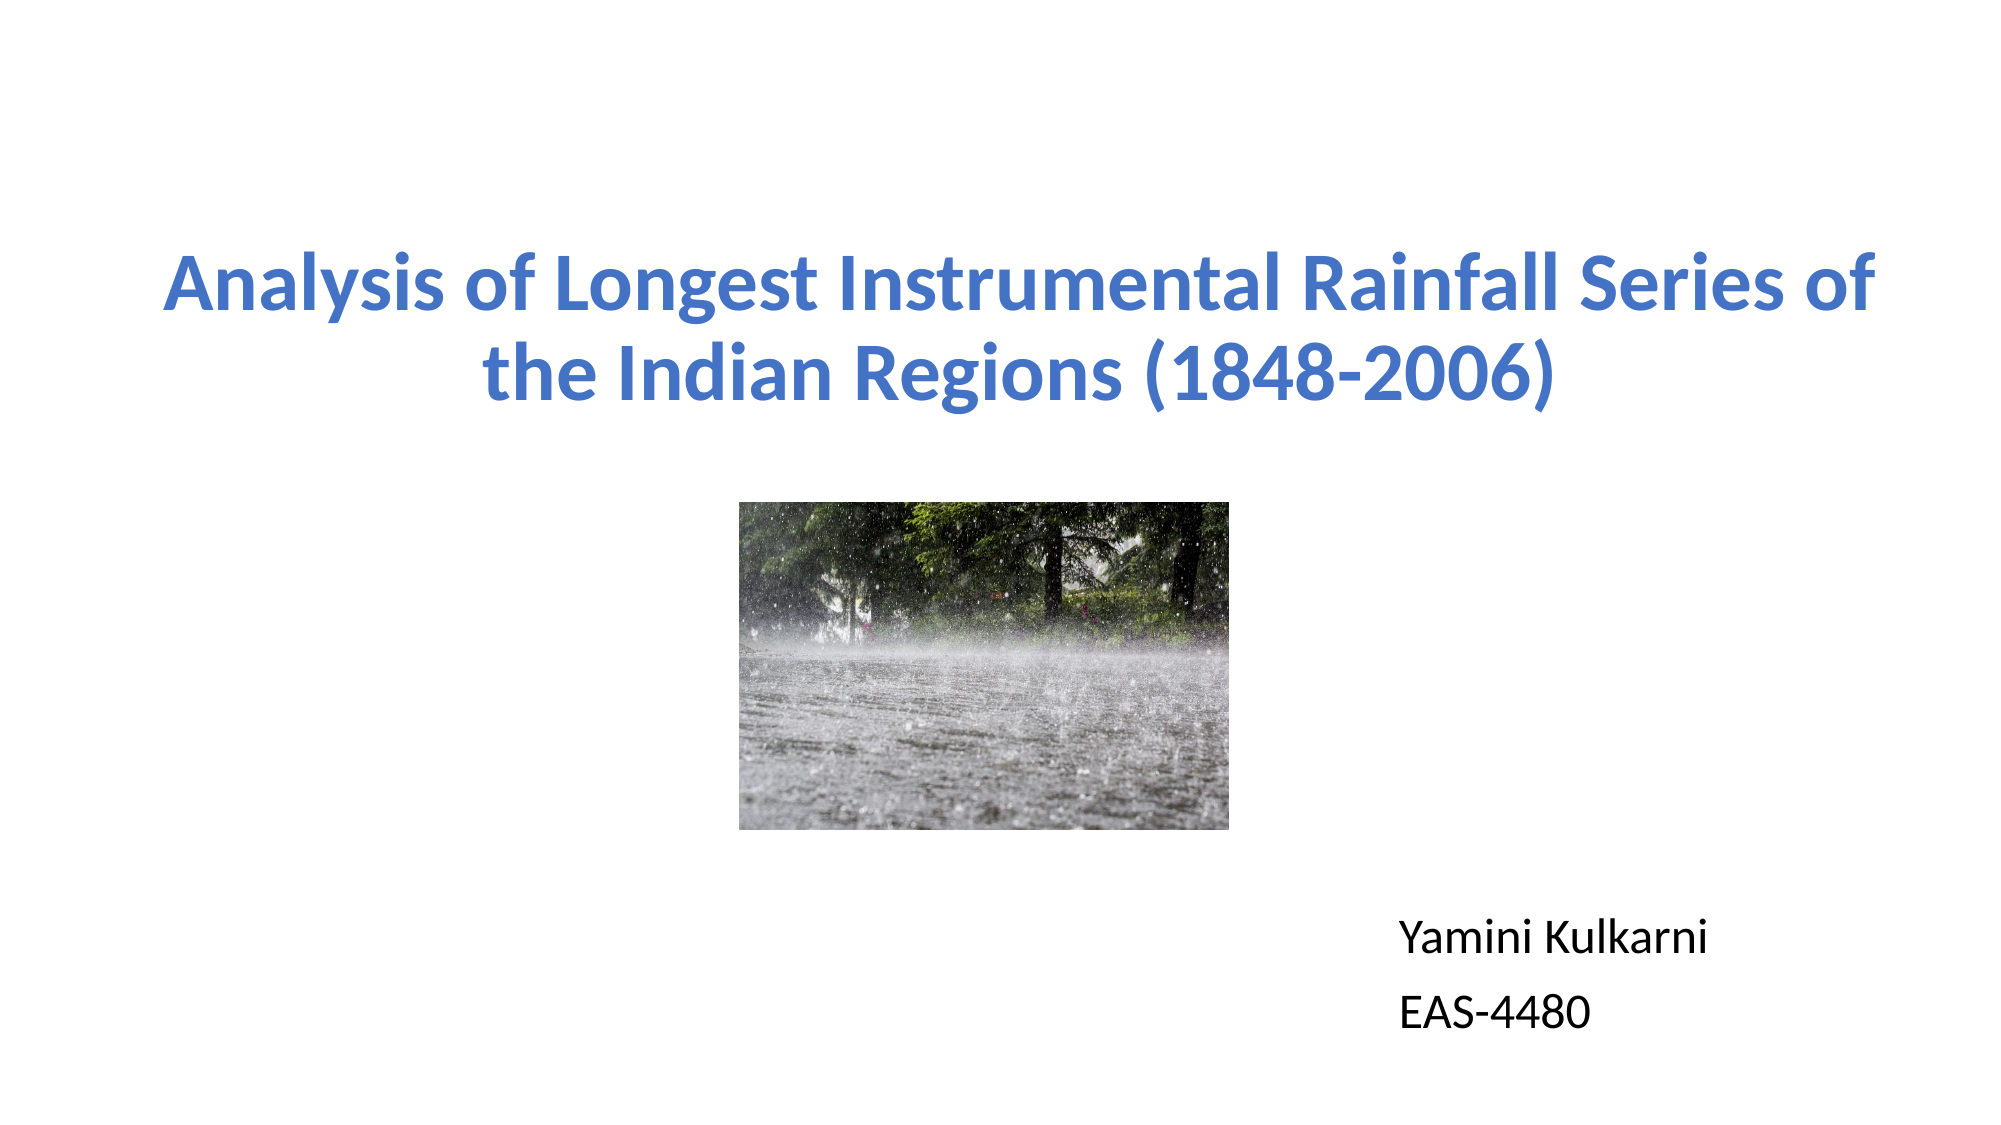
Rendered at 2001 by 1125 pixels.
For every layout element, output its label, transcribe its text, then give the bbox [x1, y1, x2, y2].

subtitle Yamini Kulkarni EAS-4480 [1383, 903, 2000, 1125]
title Analysis of Longest Instrumental Rainfall Series of the Indian Regions (1848-2006) [101, 184, 1940, 576]
picture [739, 502, 1229, 830]
